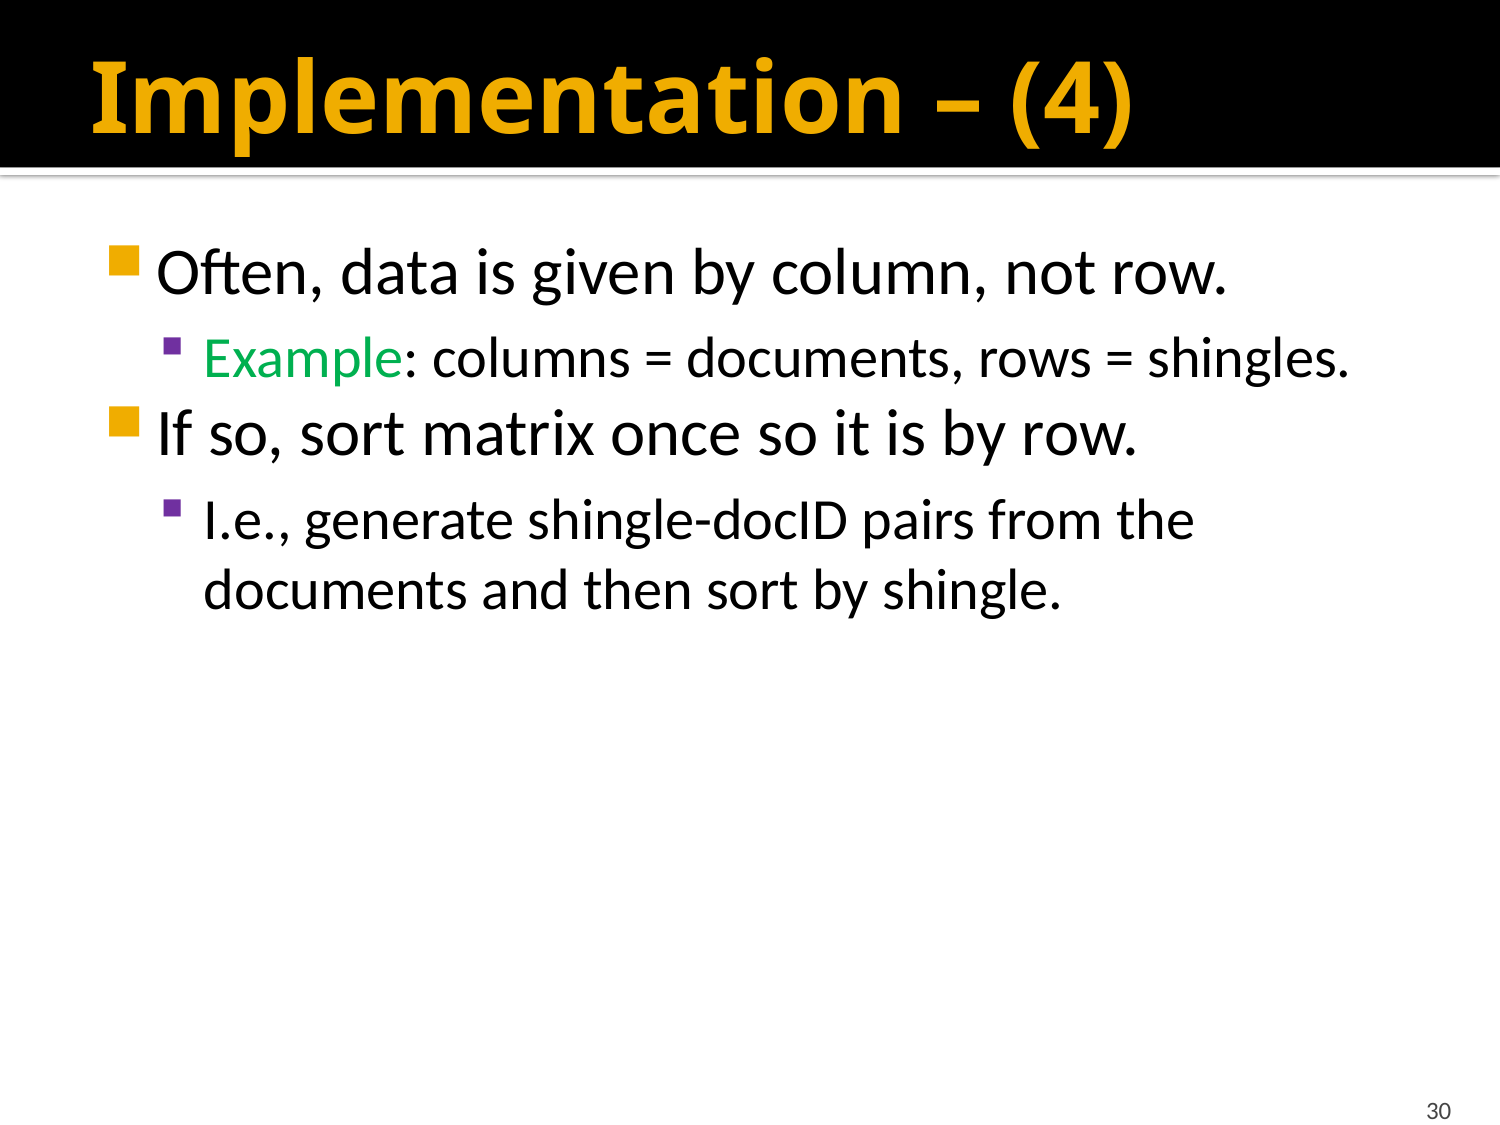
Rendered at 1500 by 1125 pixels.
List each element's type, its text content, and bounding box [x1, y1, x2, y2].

slide_number 30 [1345, 1080, 1467, 1125]
title Implementation – (4) [75, 12, 1500, 175]
list Often, data is given by column, not row. Example: columns = documents, rows = shingles. If so, sort matrix once so it is by row. I.e., generate shingle-docID pairs from the documents and then sort by shingle. [75, 212, 1475, 1075]
